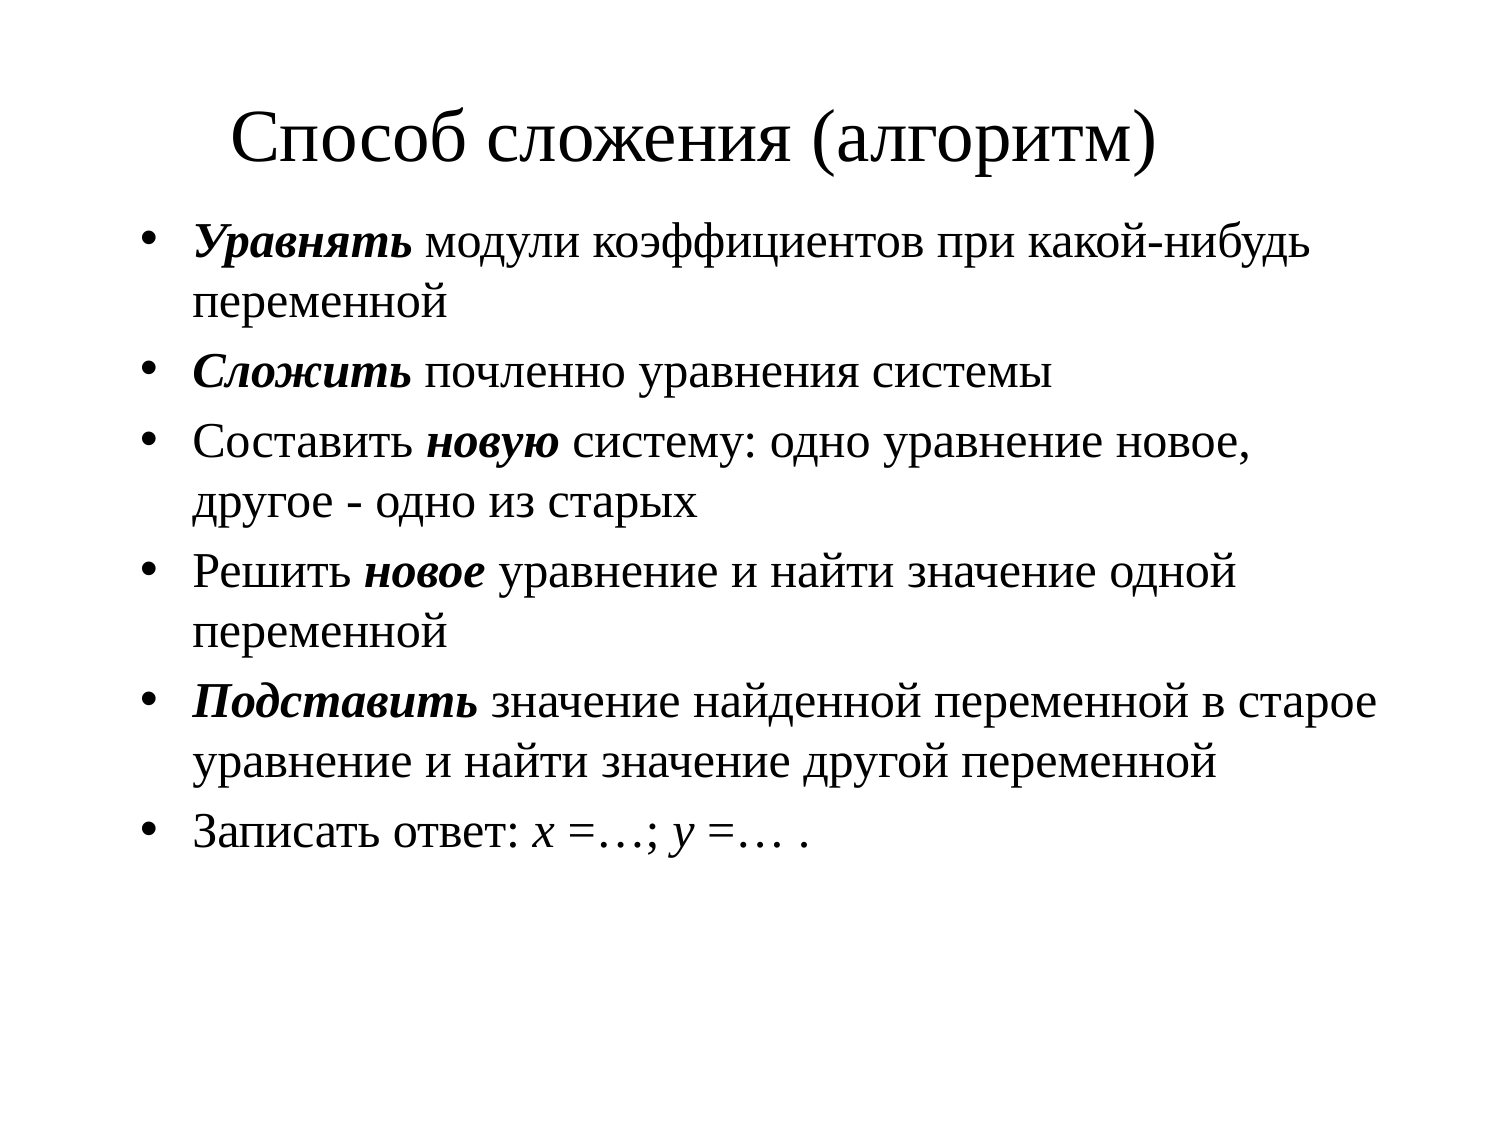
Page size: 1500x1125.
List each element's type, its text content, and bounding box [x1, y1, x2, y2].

list Уравнять модули коэффициентов при какой-нибудь переменной Сложить почленно уравнения системы Составить новую систему: одно уравнение новое, другое - одно из старых Решить новое уравнение и найти значение одной переменной Подставить значение найденной переменной в старое уравнение и найти значение другой переменной Записать ответ: х =…; у =… . [125, 200, 1400, 875]
title Способ сложения (алгоритм) [0, 37, 1388, 225]
